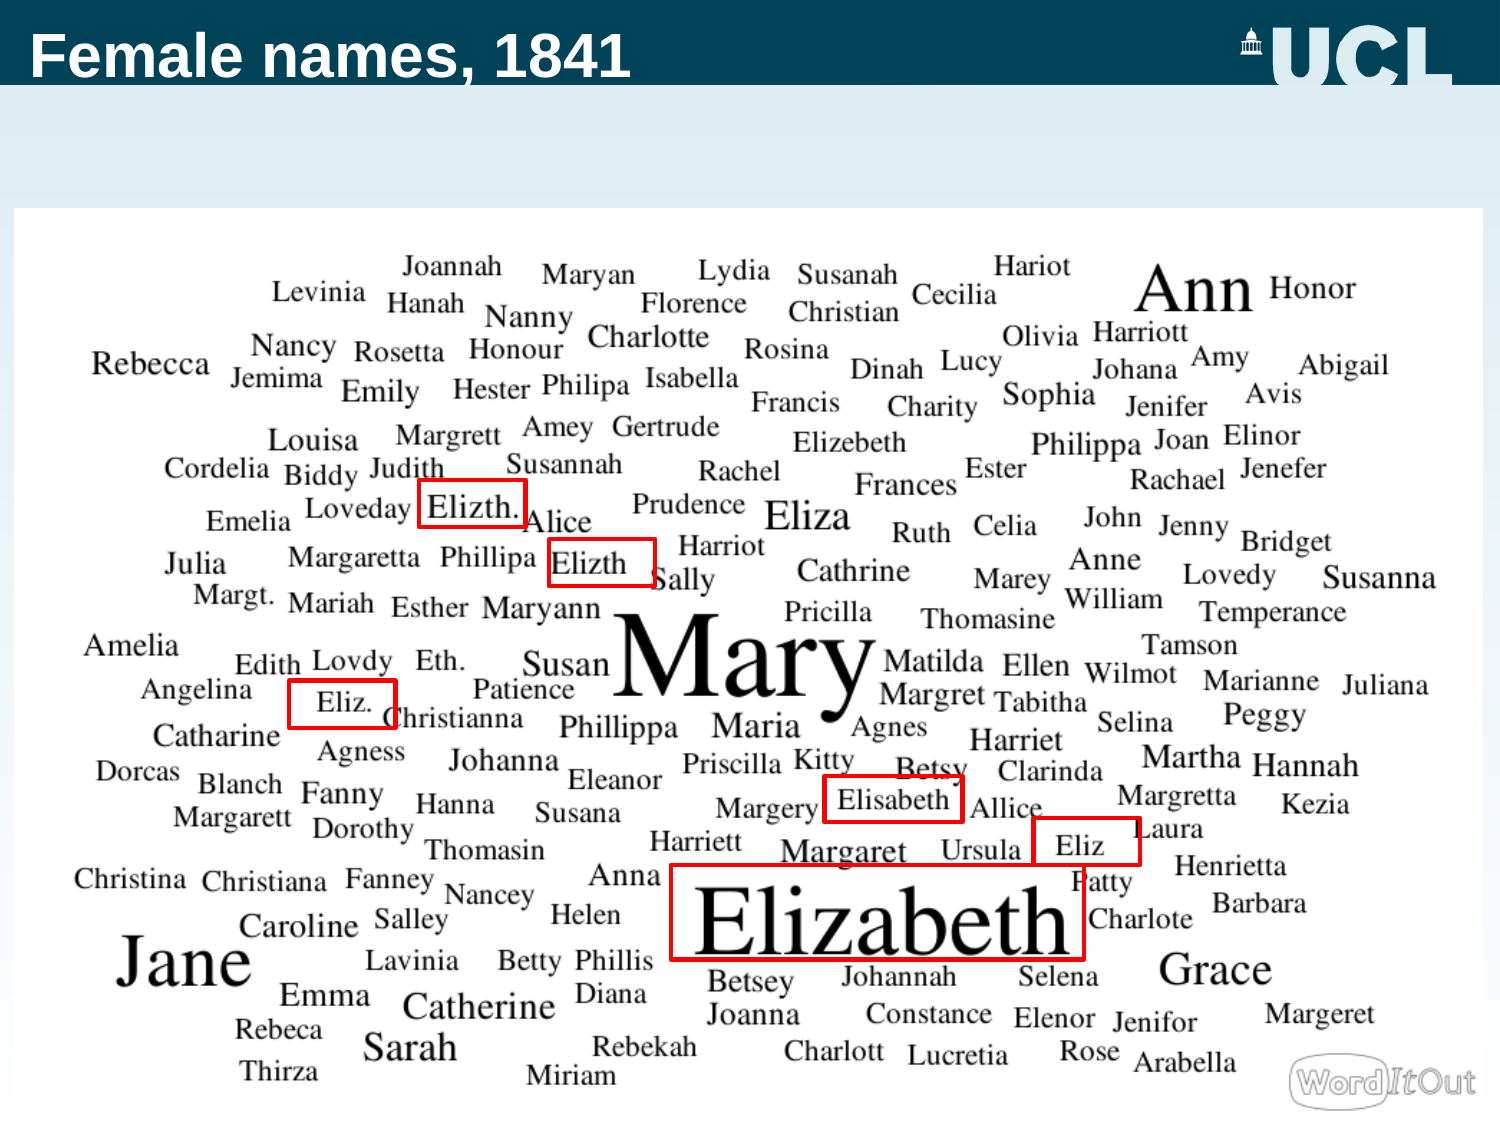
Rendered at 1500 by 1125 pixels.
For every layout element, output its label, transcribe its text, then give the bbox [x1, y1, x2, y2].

picture [14, 208, 1483, 1118]
picture [1408, 28, 1452, 85]
title Female names, 1841 [14, 7, 1408, 103]
